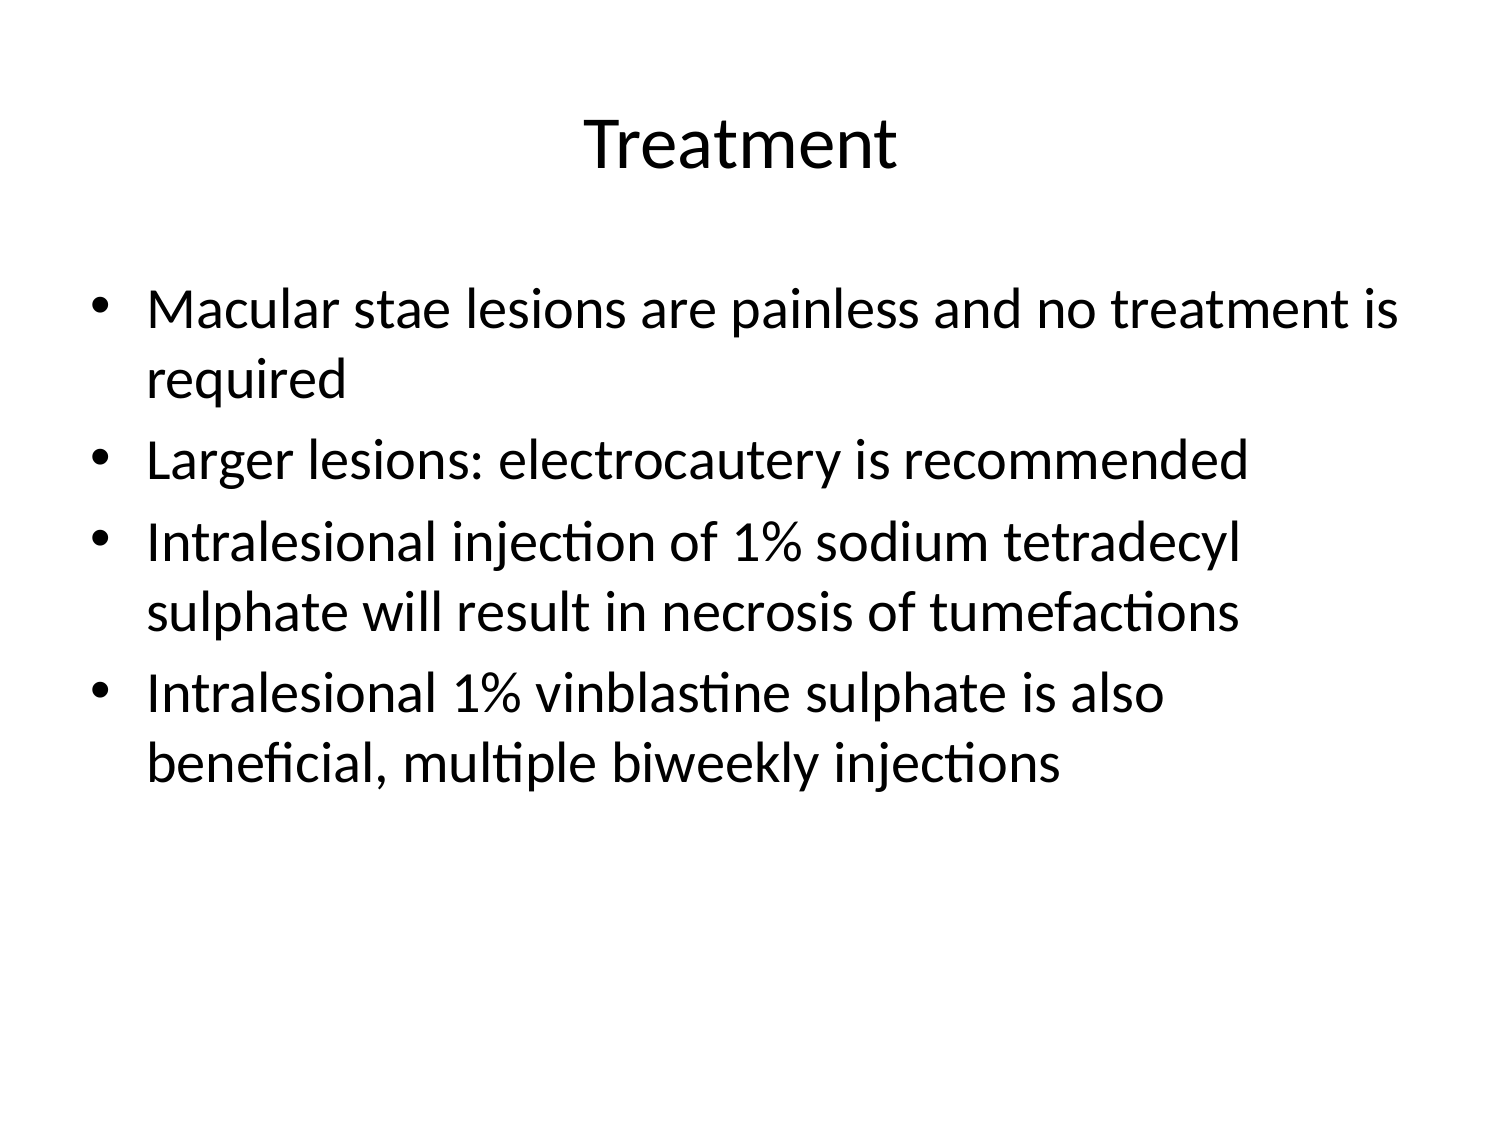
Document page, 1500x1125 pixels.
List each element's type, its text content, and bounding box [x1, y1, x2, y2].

title Treatment [75, 45, 1425, 233]
list Macular stae lesions are painless and no treatment is required Larger lesions: electrocautery is recommended Intralesional injection of 1% sodium tetradecyl sulphate will result in necrosis of tumefactions Intralesional 1% vinblastine sulphate is also beneficial, multiple biweekly injections [75, 262, 1425, 1005]
